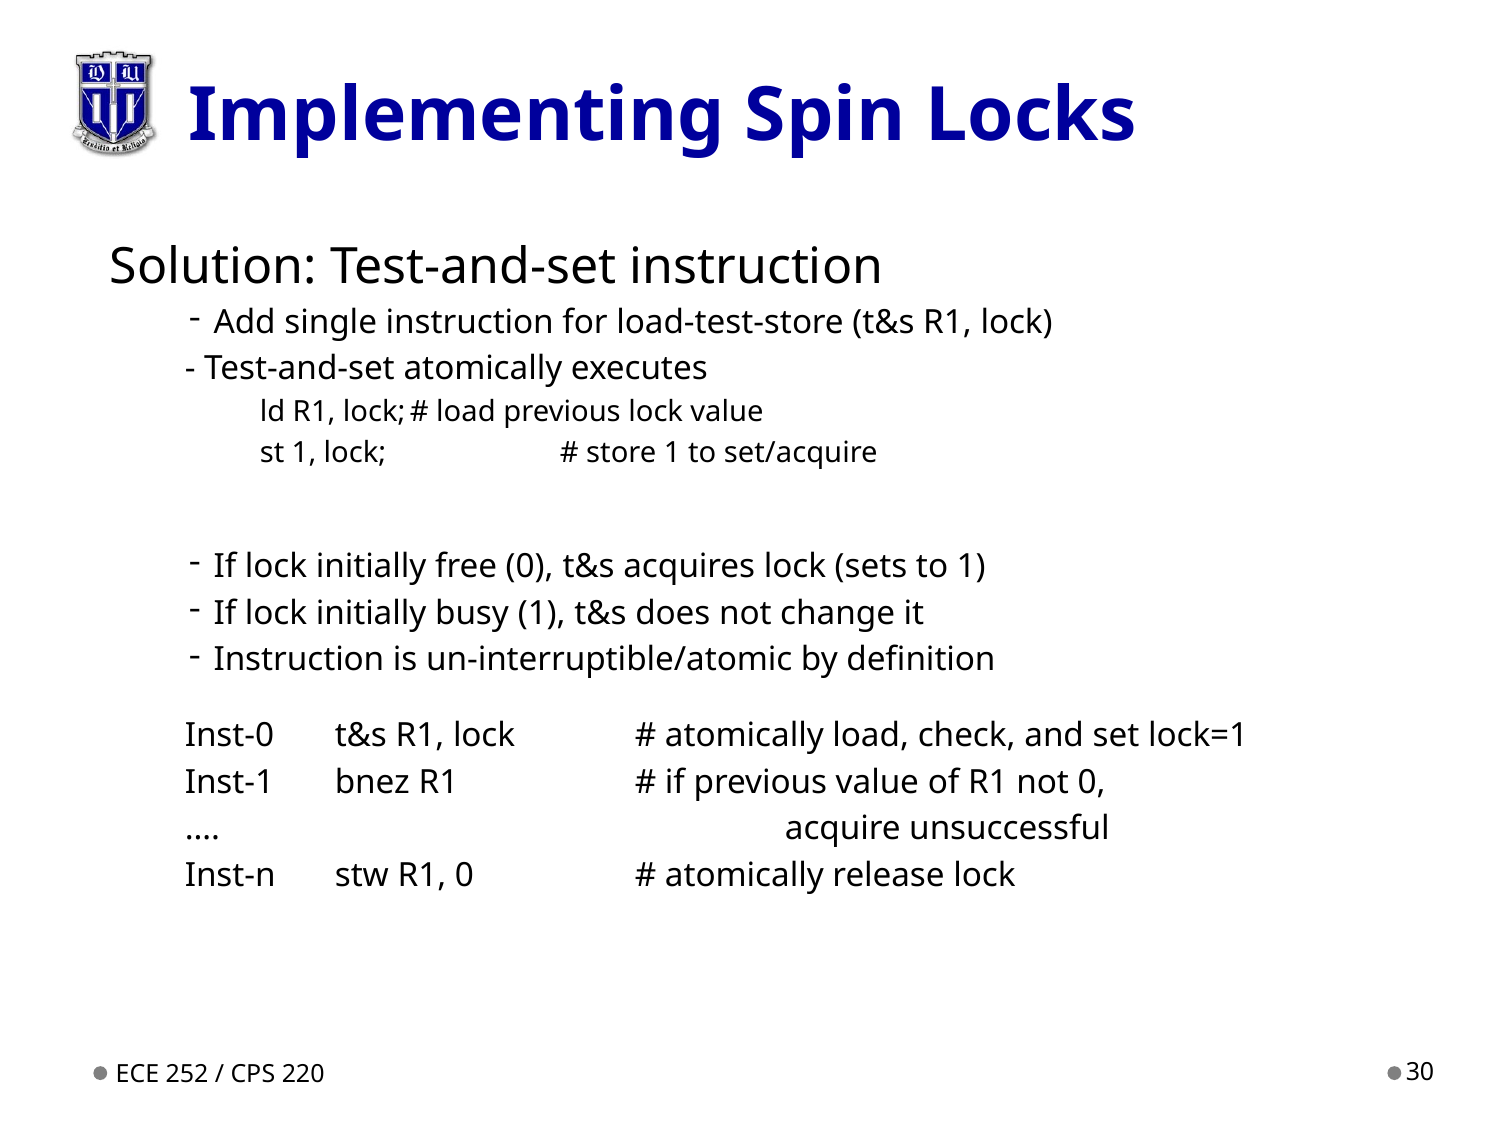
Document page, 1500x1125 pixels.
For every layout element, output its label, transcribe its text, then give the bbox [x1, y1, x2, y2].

list Solution: Test-and-set instruction Add single instruction for load-test-store (t&s R1, lock) - Test-and-set atomically executes ld R1, lock; # load previous lock value st 1, lock; # store 1 to set/acquire If lock initially free (0), t&s acquires lock (sets to 1) If lock initially busy (1), t&s does not change it Instruction is un-interruptible/atomic by definition Inst-0 t&s R1, lock # atomically load, check, and set lock=1 Inst-1 bnez R1 # if previous value of R1 not 0, …. acquire unsuccessful Inst-n stw R1, 0 # atomically release lock [94, 190, 1431, 1017]
footer ECE 252 / CPS 220 [108, 1042, 576, 1103]
text_box Implementing Spin Locks [173, 24, 1475, 163]
slide_number 30 [1401, 1042, 1494, 1103]
picture [62, 45, 163, 161]
